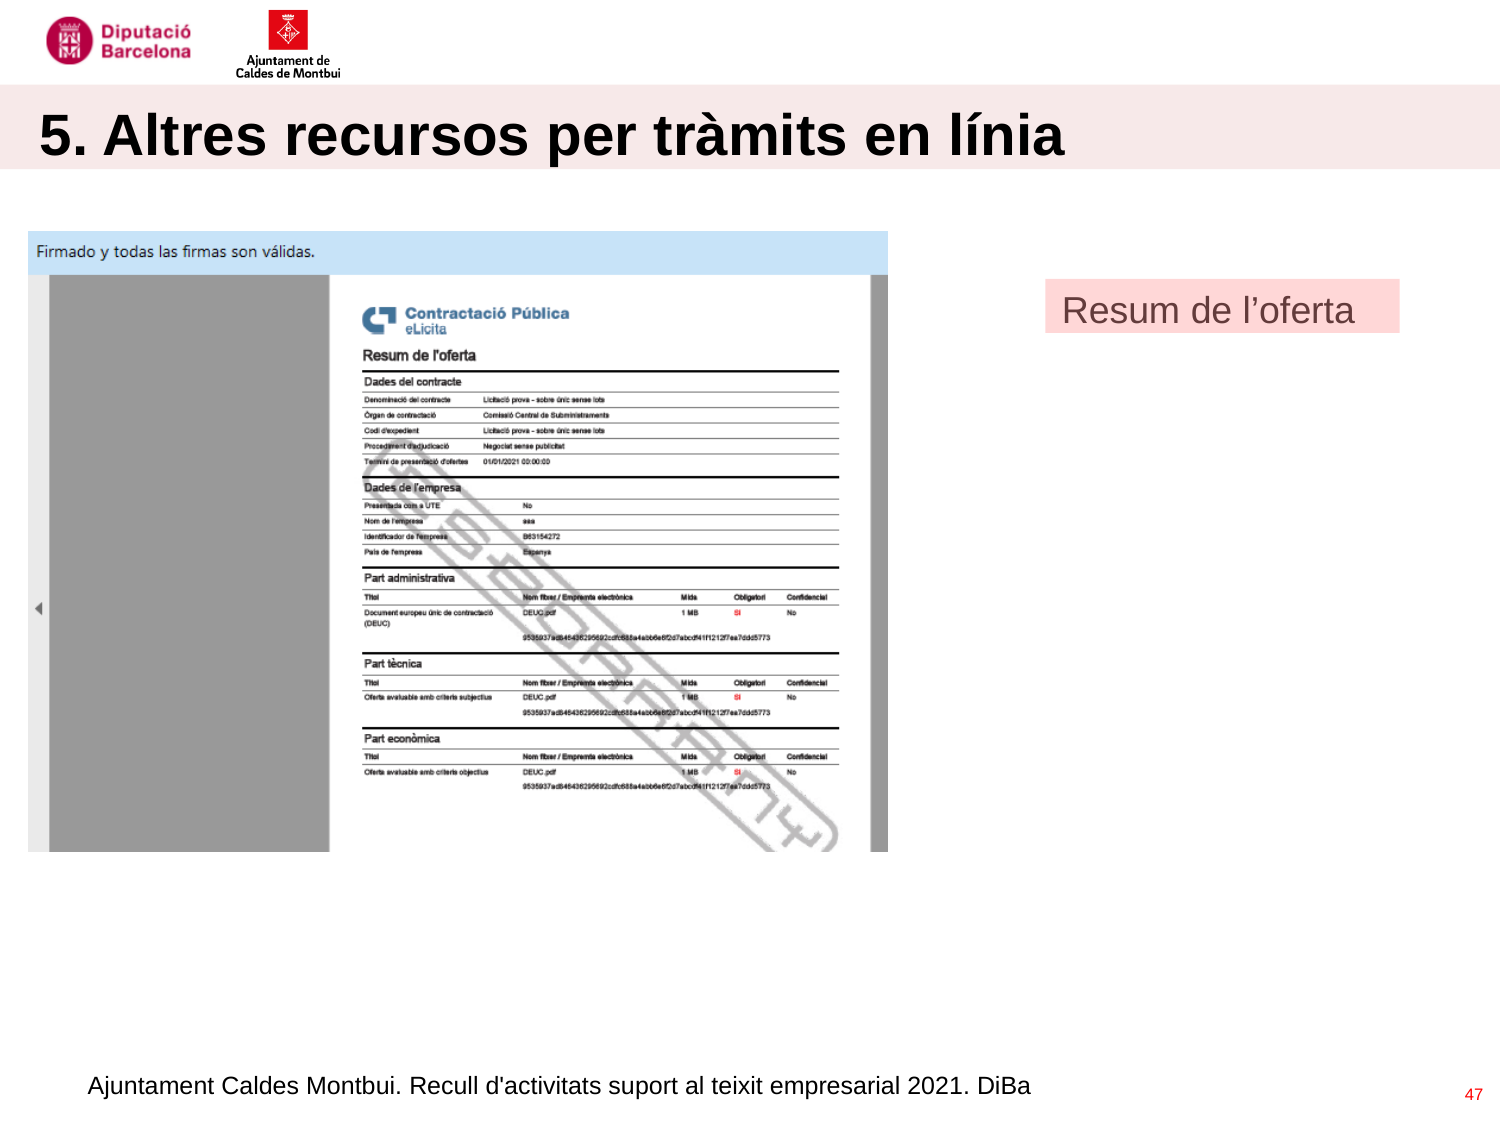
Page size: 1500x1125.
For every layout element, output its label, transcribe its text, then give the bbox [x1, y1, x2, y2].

text_box [1045, 278, 1400, 333]
text_box Resum de l’oferta [1047, 333, 1371, 339]
slide_number 47 [1313, 1064, 1499, 1124]
picture [28, 231, 888, 853]
text_box [0, 84, 1500, 170]
picture [230, 9, 342, 78]
picture [41, 10, 206, 69]
text_box 5. Altres recursos per tràmits en línia [25, 90, 1500, 175]
